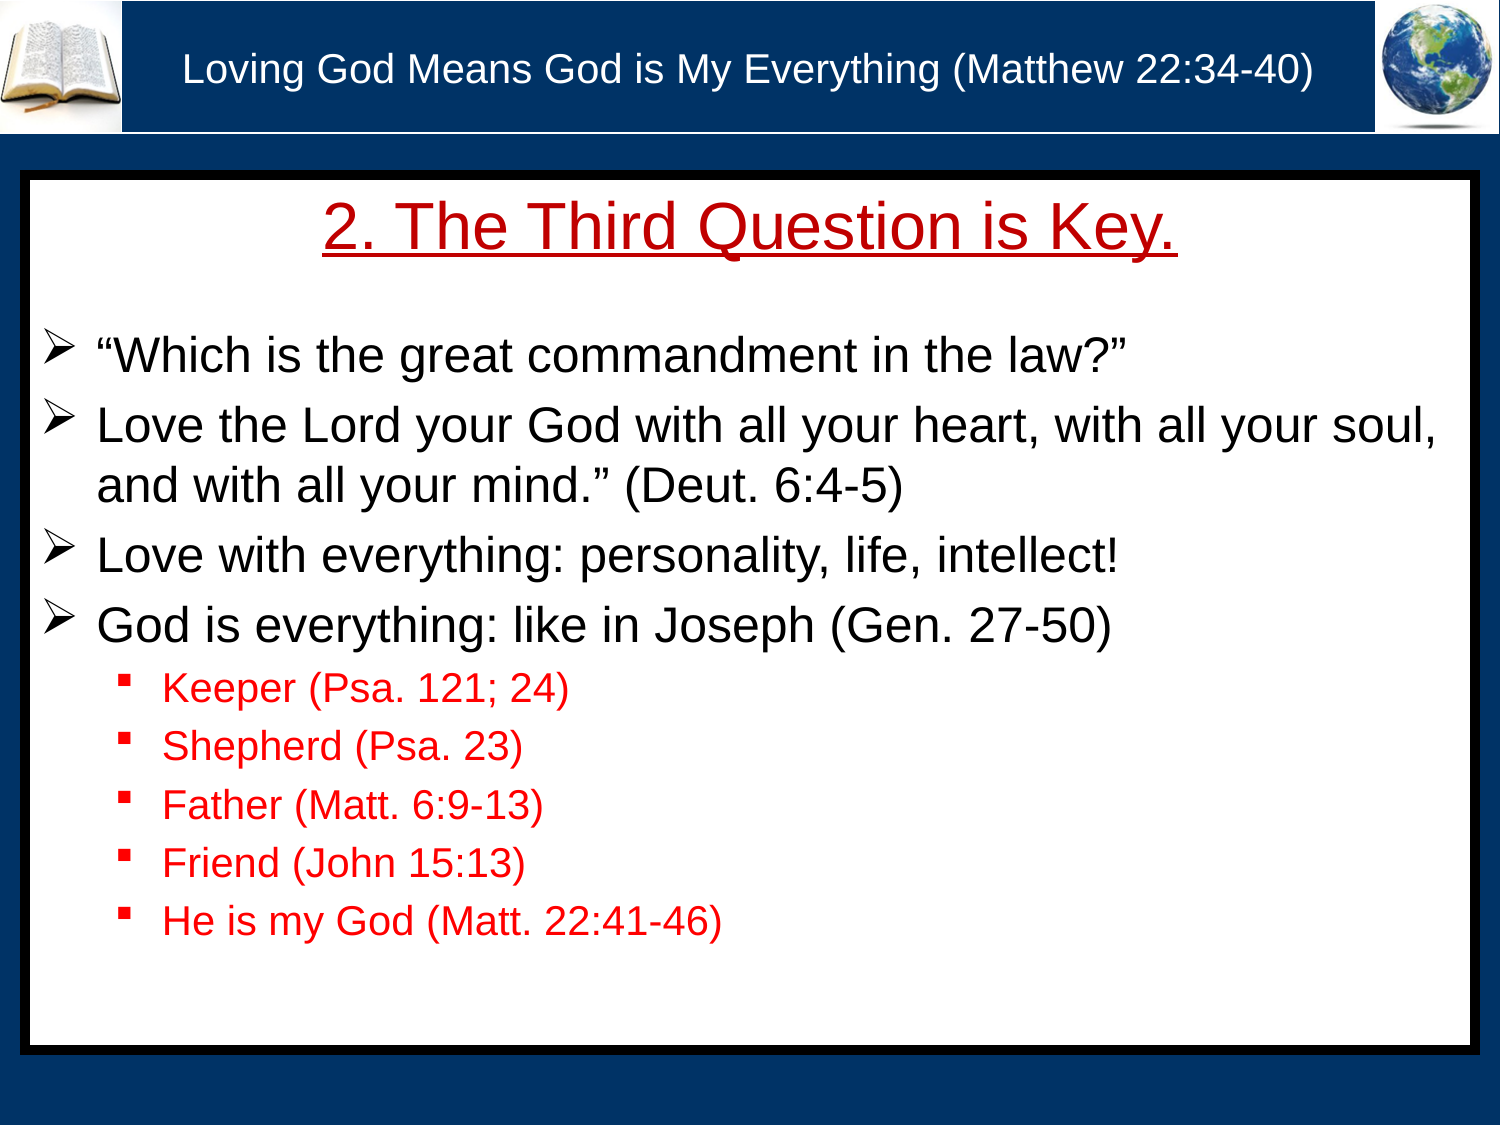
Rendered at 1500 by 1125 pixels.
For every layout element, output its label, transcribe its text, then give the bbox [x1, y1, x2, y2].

text_box Loving God Means God is My Everything (Matthew 22:34-40) [123, 0, 1372, 133]
list 2. The Third Question is Key. “Which is the great commandment in the law?” Love the Lord your God with all your heart, with all your soul, and with all your mind.” (Deut. 6:4-5) Love with everything: personality, life, intellect! God is everything: like in Joseph (Gen. 27-50) Keeper (Psa. 121; 24) Shepherd (Psa. 23) Father (Matt. 6:9-13) Friend (John 15:13) He is my God (Matt. 22:41-46) [24, 174, 1475, 1050]
picture [1375, 0, 1499, 134]
picture [0, 0, 122, 134]
